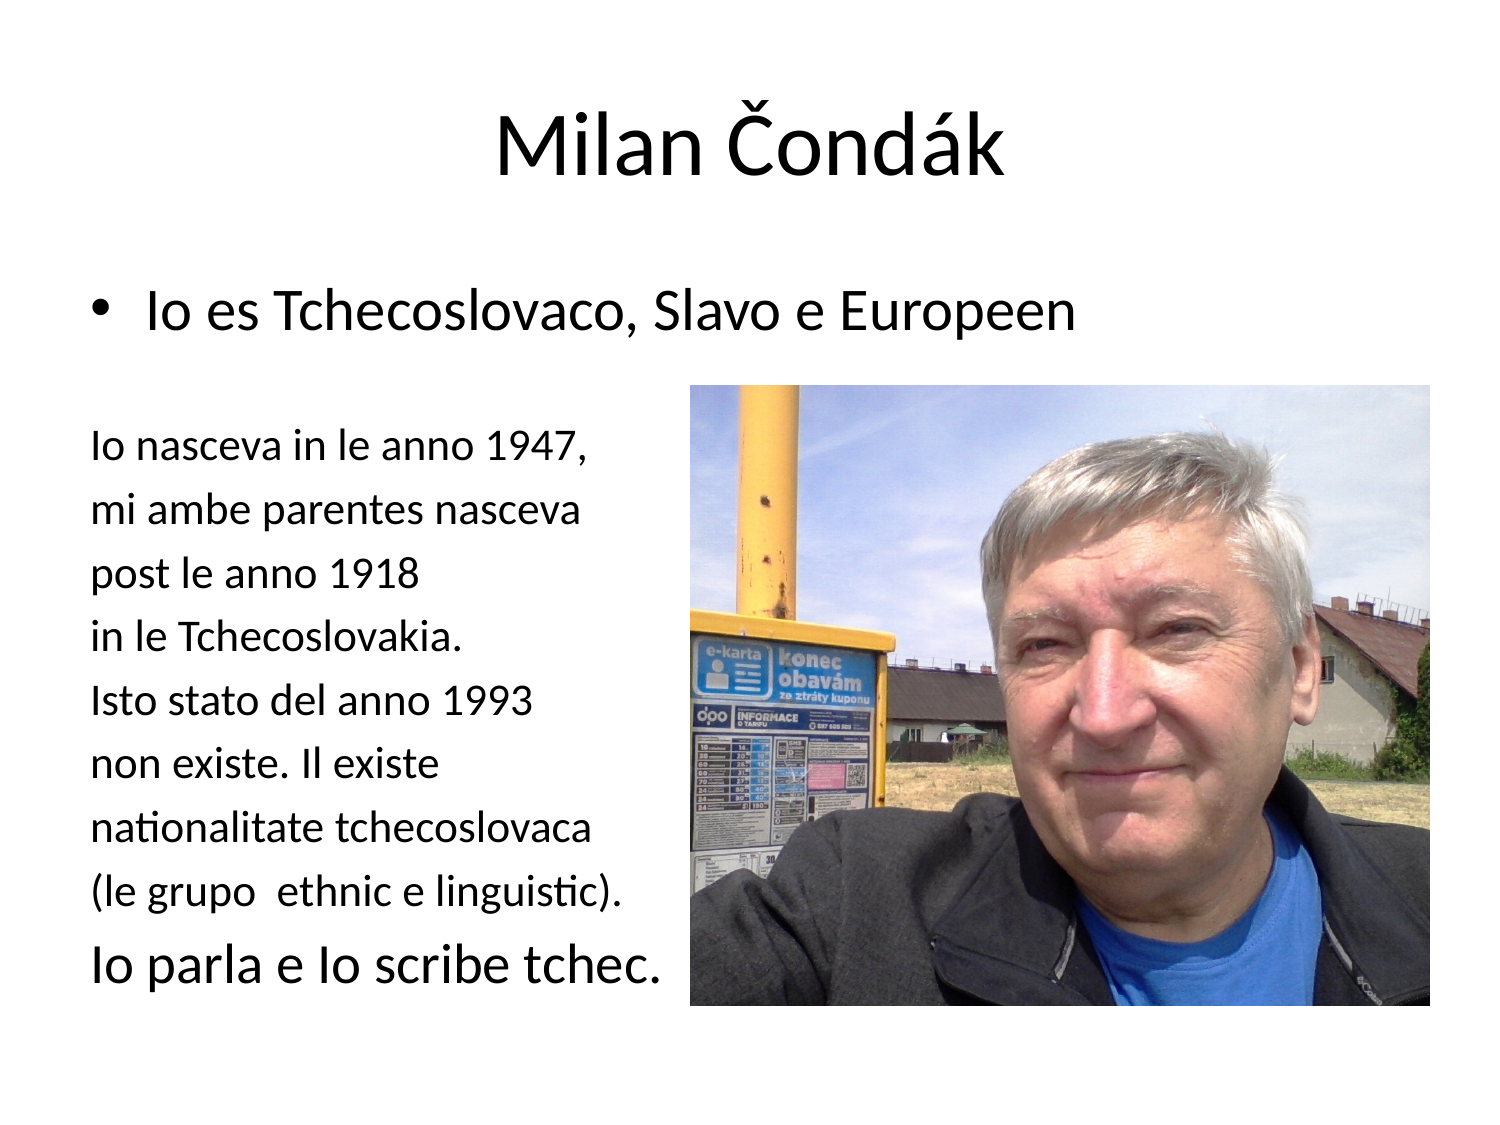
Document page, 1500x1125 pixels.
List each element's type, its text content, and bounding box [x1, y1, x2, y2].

list Io es Tchecoslovaco, Slavo e Europeen Io nasceva in le anno 1947, mi ambe parentes nasceva post le anno 1918 in le Tchecoslovakia. Isto stato del anno 1993 non existe. Il existe nationalitate tchecoslovaca (le grupo ethnic e linguistic). Io parla e Io scribe tchec. [75, 262, 1425, 1005]
title Milan Čondák [75, 45, 1425, 233]
picture [690, 385, 1430, 1006]
